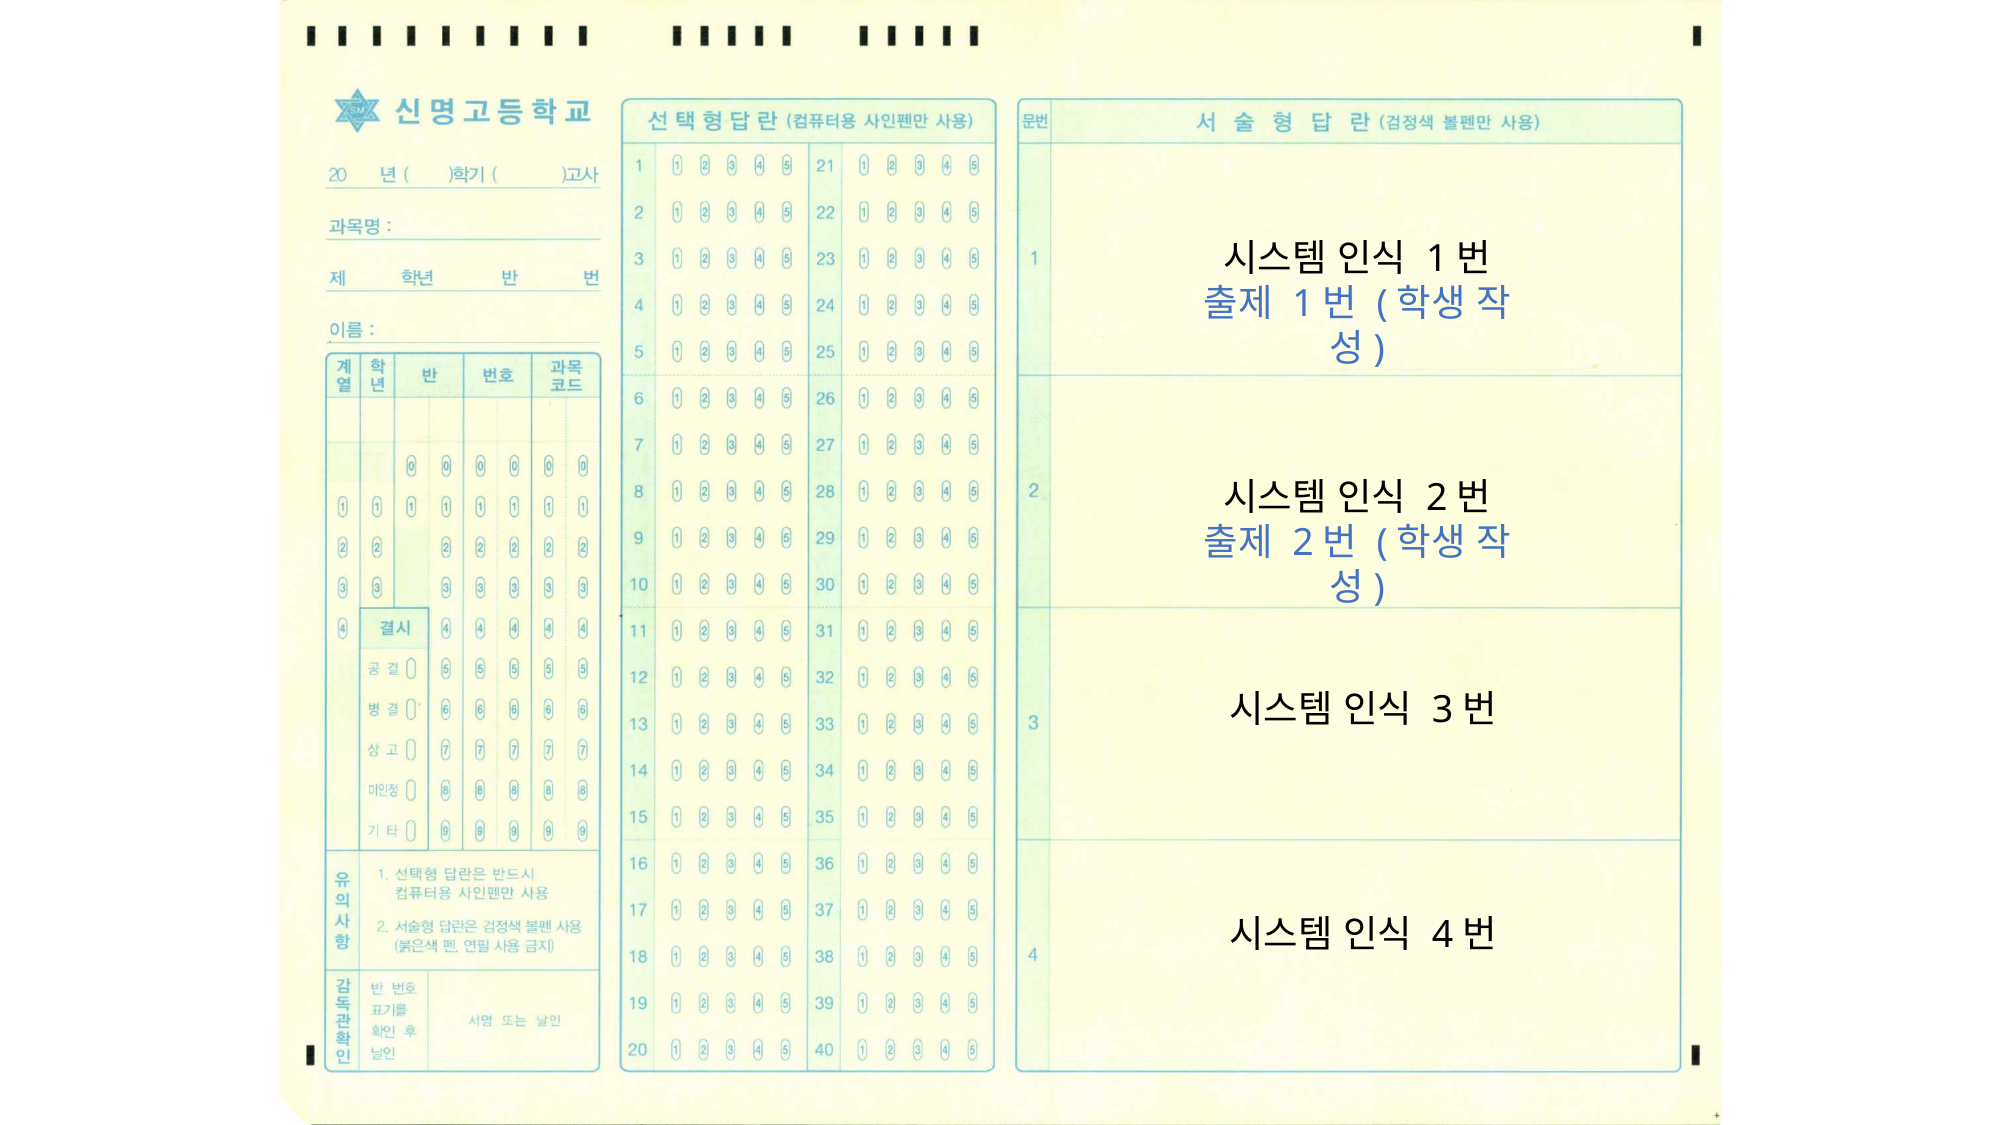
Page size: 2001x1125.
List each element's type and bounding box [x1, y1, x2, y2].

picture [275, 0, 1725, 1125]
